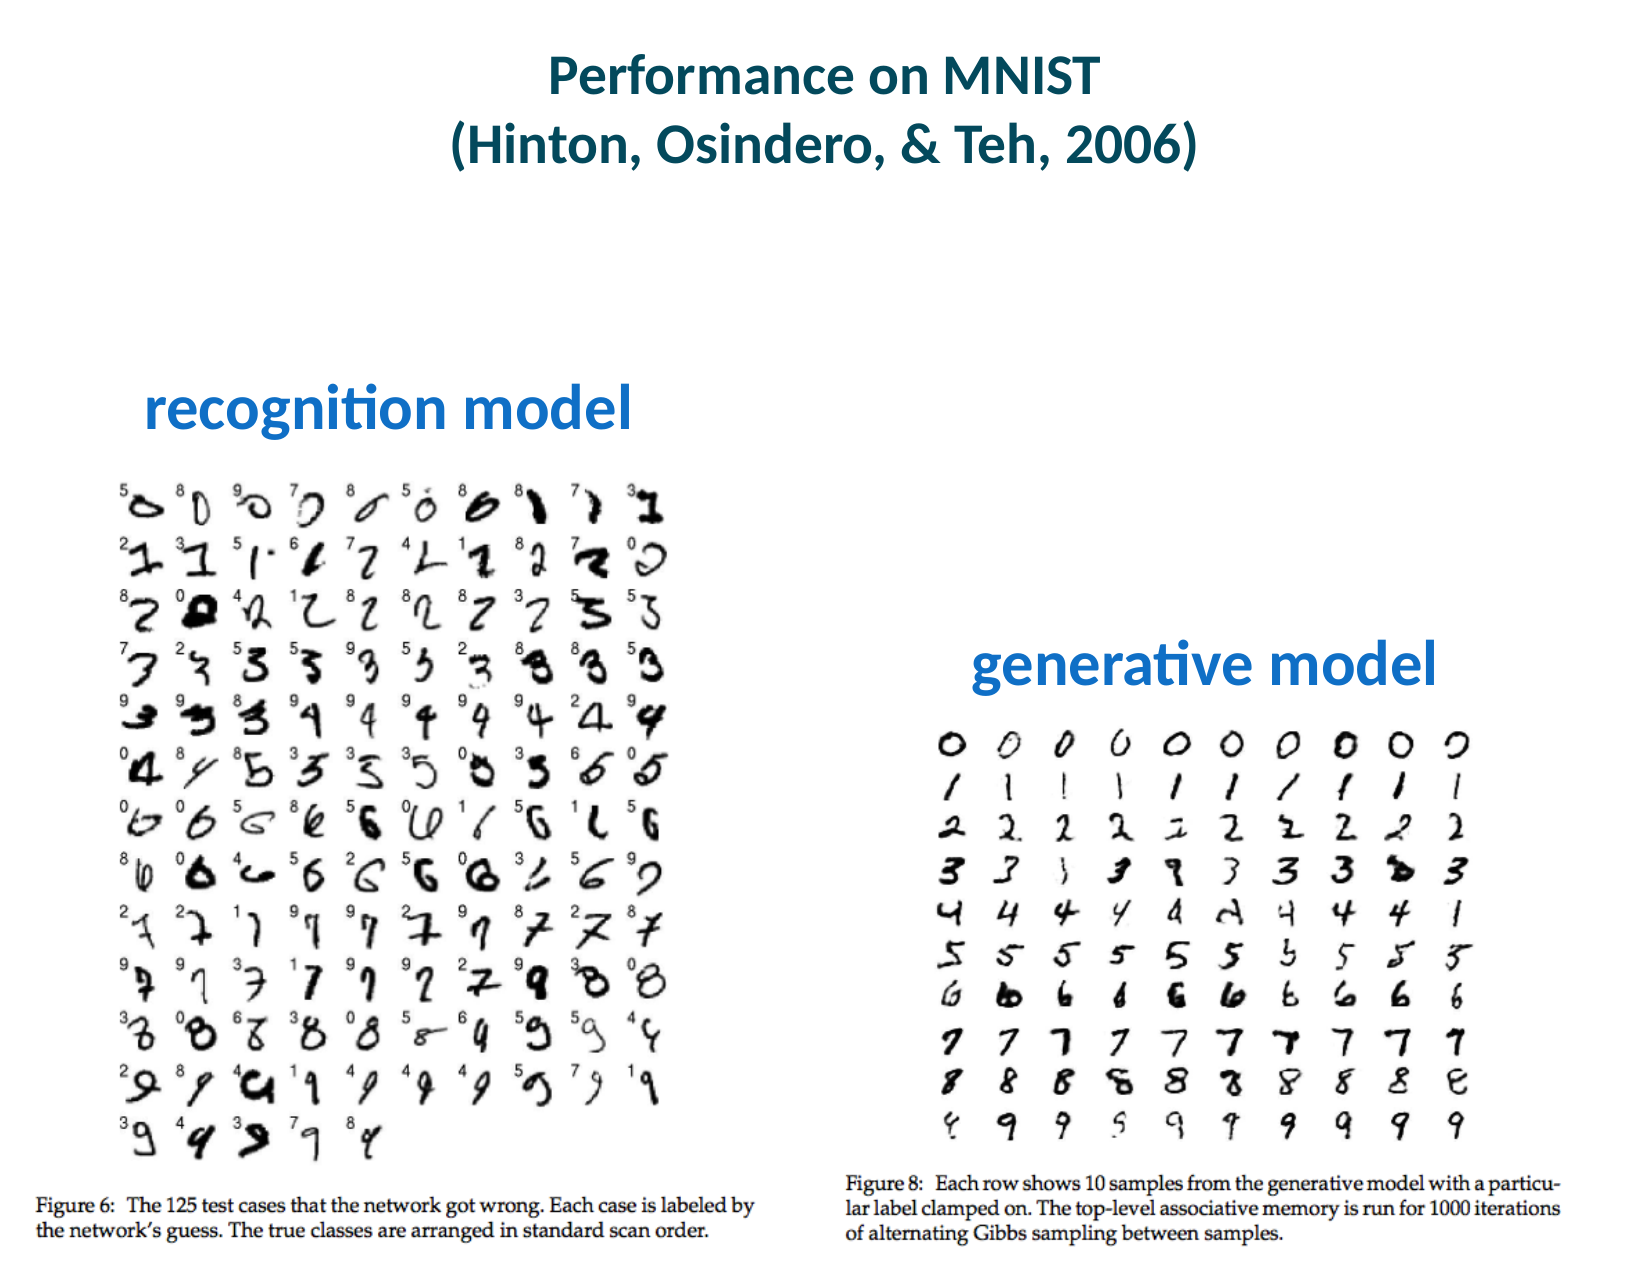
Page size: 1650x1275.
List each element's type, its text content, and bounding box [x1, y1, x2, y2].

text_box generative model [956, 624, 1454, 707]
picture [838, 708, 1568, 1247]
picture [29, 470, 767, 1247]
text_box recognition model [129, 367, 648, 451]
title Performance on MNIST (Hinton, Osindero, & Teh, 2006) [82, 28, 1568, 185]
